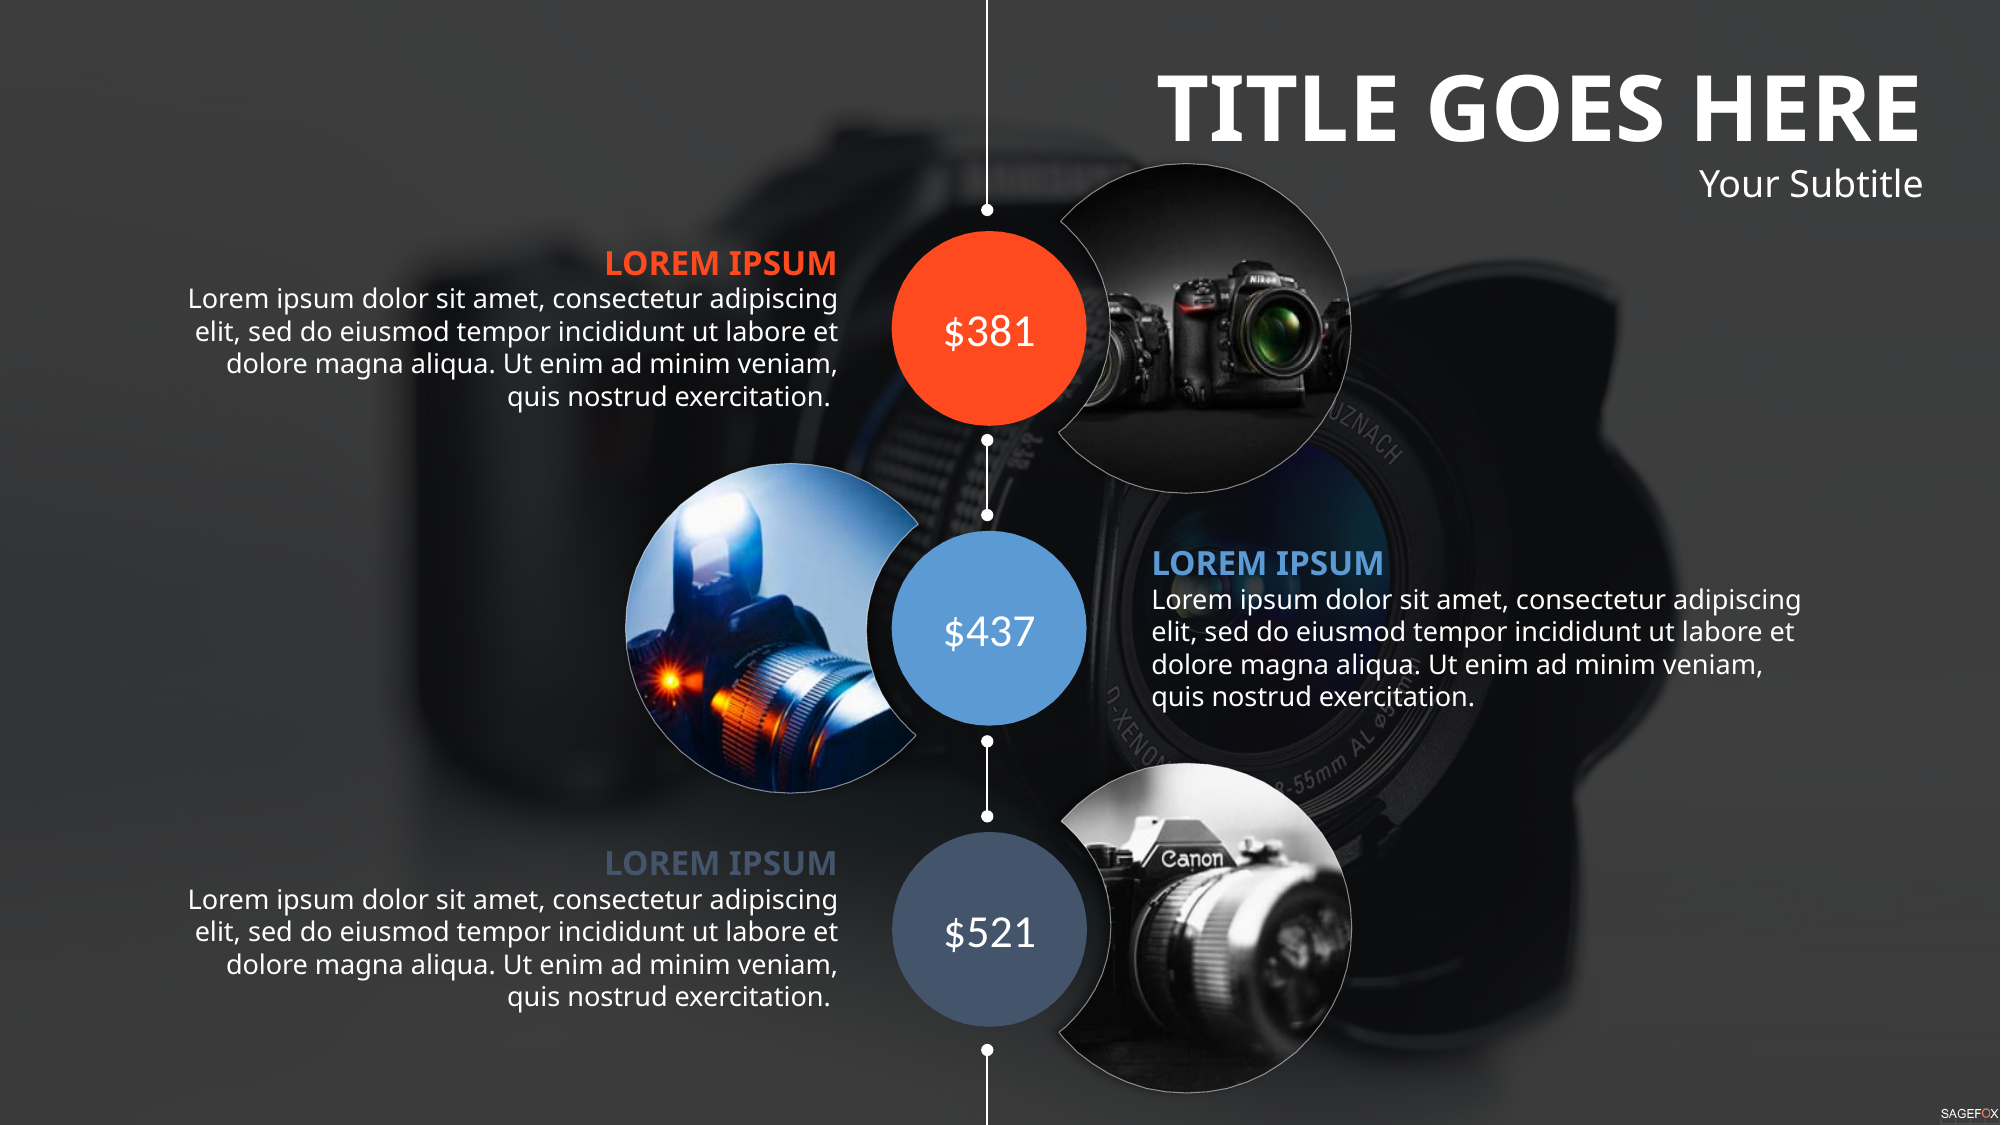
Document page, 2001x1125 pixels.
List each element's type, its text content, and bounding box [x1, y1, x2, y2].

text_box [625, 463, 919, 794]
picture [1940, 0, 2001, 1125]
text_box $381 [891, 231, 1087, 426]
text_box LOREM IPSUM Lorem ipsum dolor sit amet, consectetur adipiscing elit, sed do eiusmod tempor incididunt ut labore et dolore magna aliqua. Ut enim ad minim veniam, quis nostrud exercitation. [1141, 537, 1826, 718]
text_box [1058, 212, 1352, 494]
text_box [1058, 763, 1352, 1093]
text_box TITLE GOES HERE Your Subtitle [1035, 42, 1939, 212]
text_box $437 [891, 530, 1087, 726]
text_box LOREM IPSUM Lorem ipsum dolor sit amet, consectetur adipiscing elit, sed do eiusmod tempor incididunt ut labore et dolore magna aliqua. Ut enim ad minim veniam, quis nostrud exercitation. [163, 837, 848, 1017]
text_box LOREM IPSUM Lorem ipsum dolor sit amet, consectetur adipiscing elit, sed do eiusmod tempor incididunt ut labore et dolore magna aliqua. Ut enim ad minim veniam, quis nostrud exercitation. [163, 236, 848, 417]
text_box $521 [892, 831, 1088, 1027]
